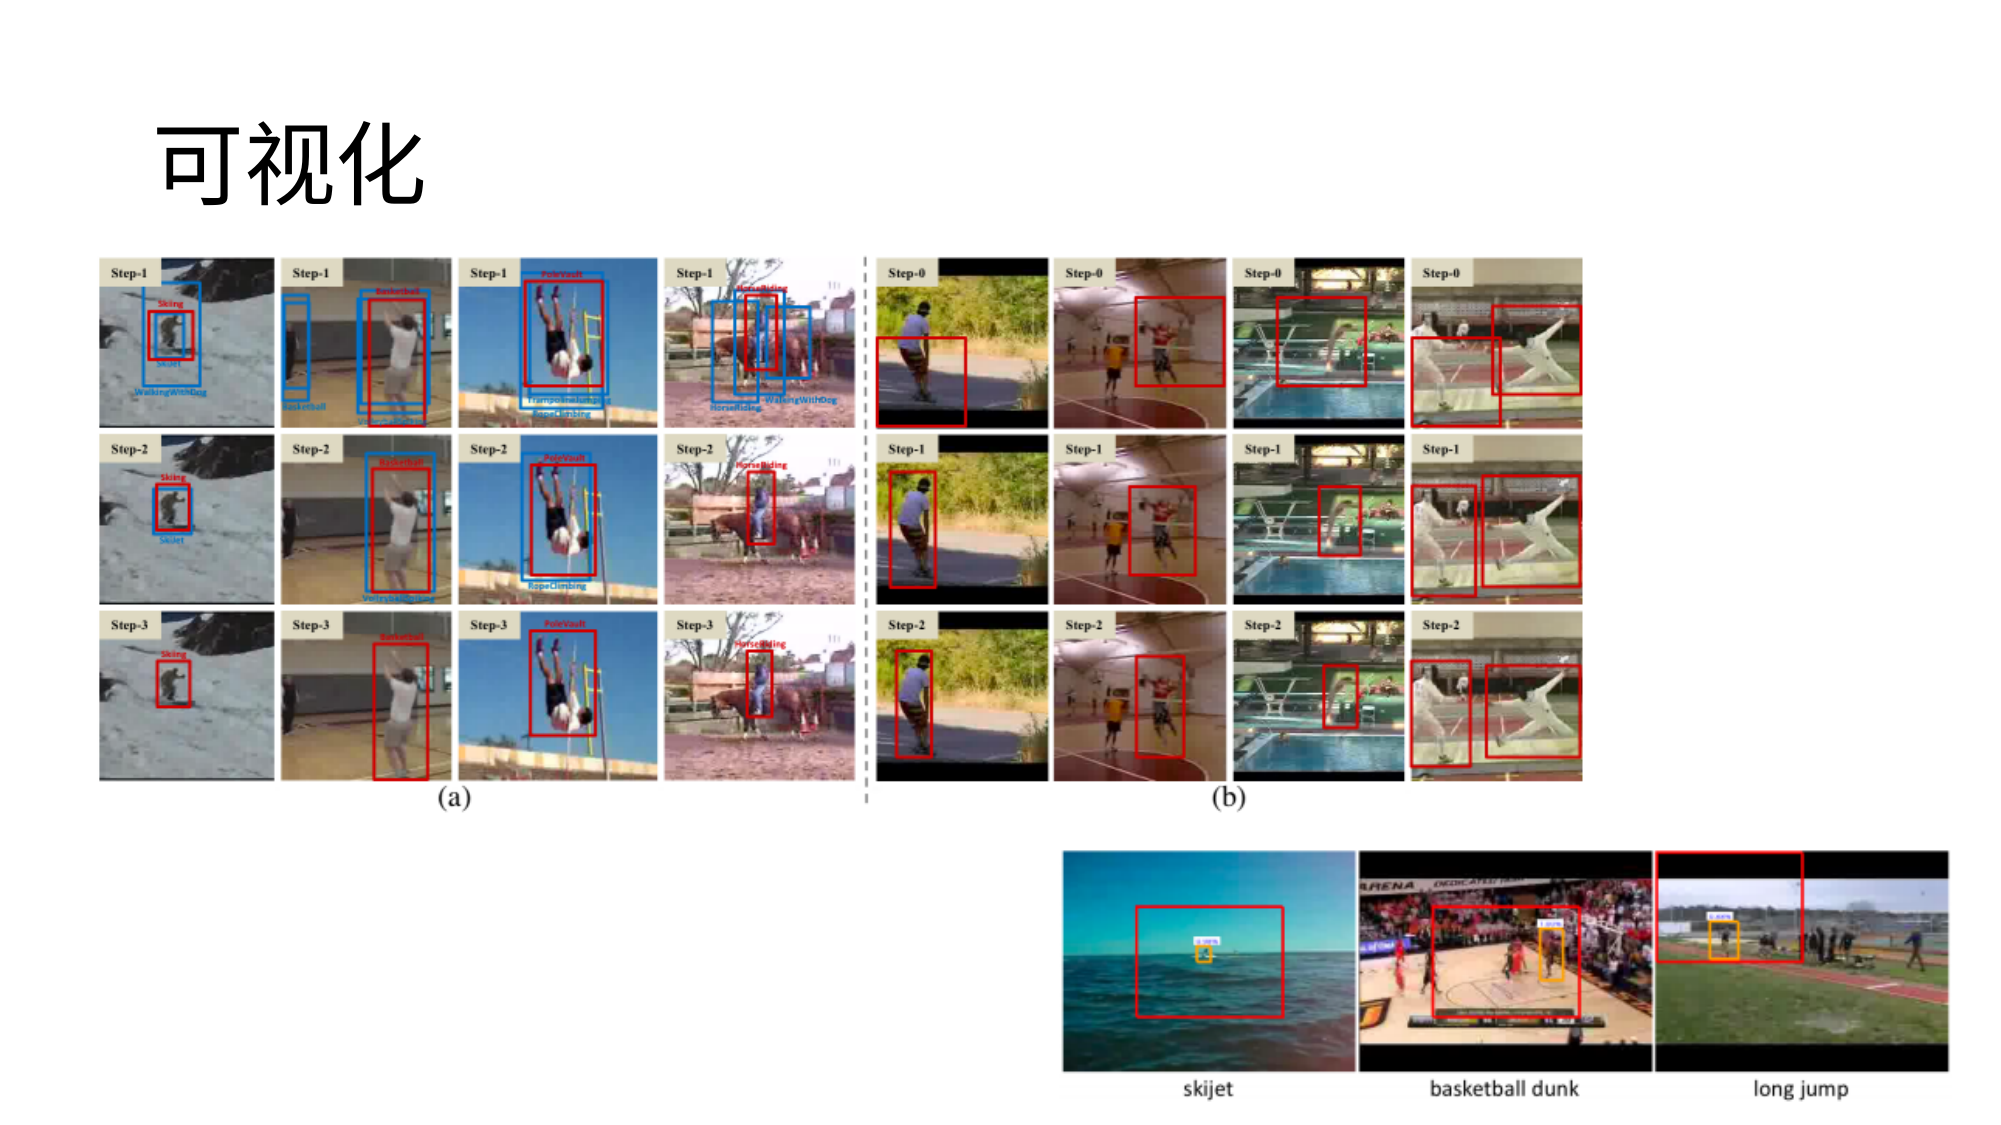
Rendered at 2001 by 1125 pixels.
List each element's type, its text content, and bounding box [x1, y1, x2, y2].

title 可视化 [137, 59, 1863, 278]
picture [1034, 828, 1973, 1114]
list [49, 211, 1668, 828]
